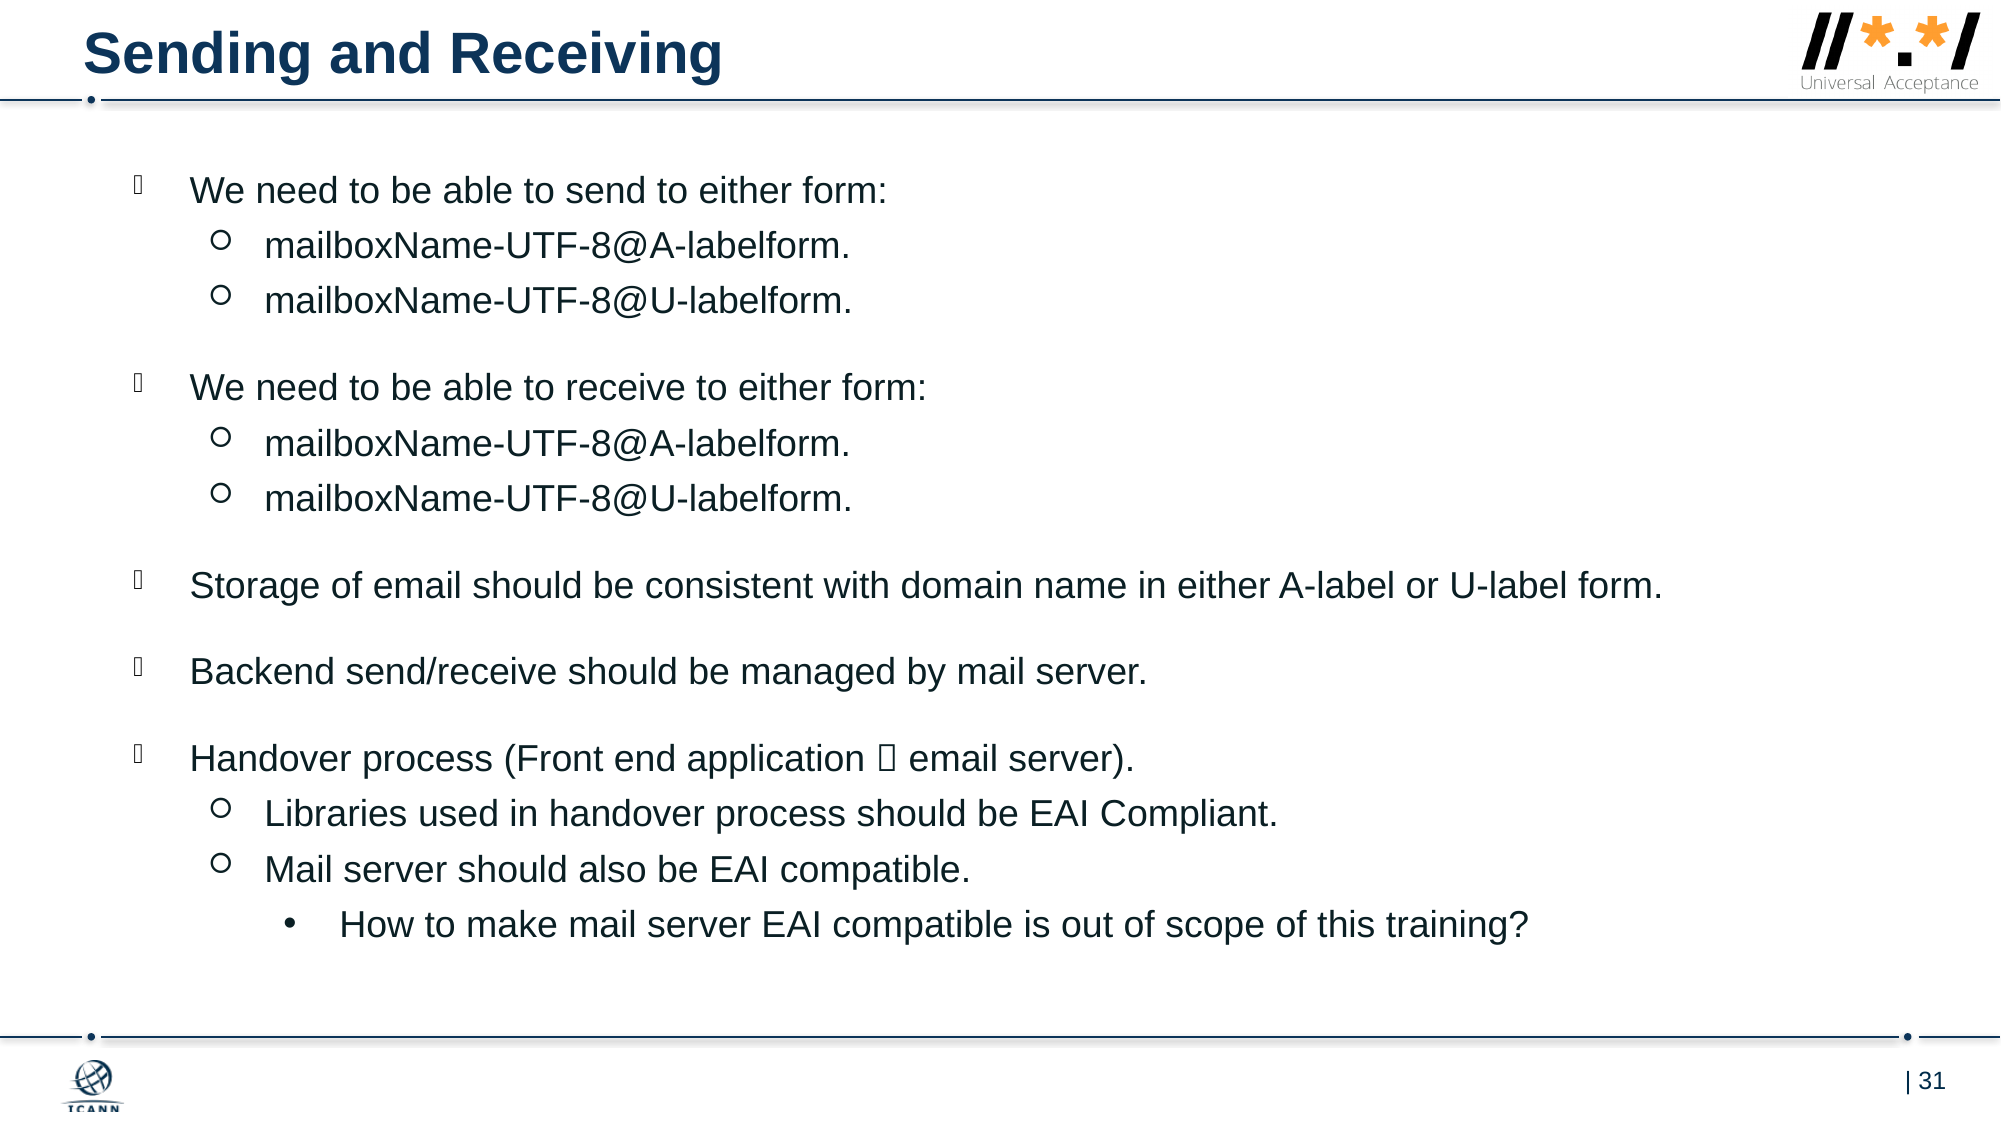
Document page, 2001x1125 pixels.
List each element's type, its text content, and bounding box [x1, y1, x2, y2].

picture [1788, 5, 1993, 99]
list We need to be able to send to either form: mailboxName-UTF-8@A-labelform. mailboxName-UTF-8@U-labelform. We need to be able to receive to either form: mailboxName-UTF-8@A-labelform. mailboxName-UTF-8@U-labelform. Storage of email should be consistent with domain name in either A-label or U-label form. Backend send/receive should be managed by mail server. Handover process (Front end application  email server). Libraries used in handover process should be EAI Compliant. Mail server should also be EAI compatible. How to make mail server EAI compatible is out of scope of this training? [133, 165, 1946, 1062]
title Sending and Receiving [68, 7, 1784, 82]
